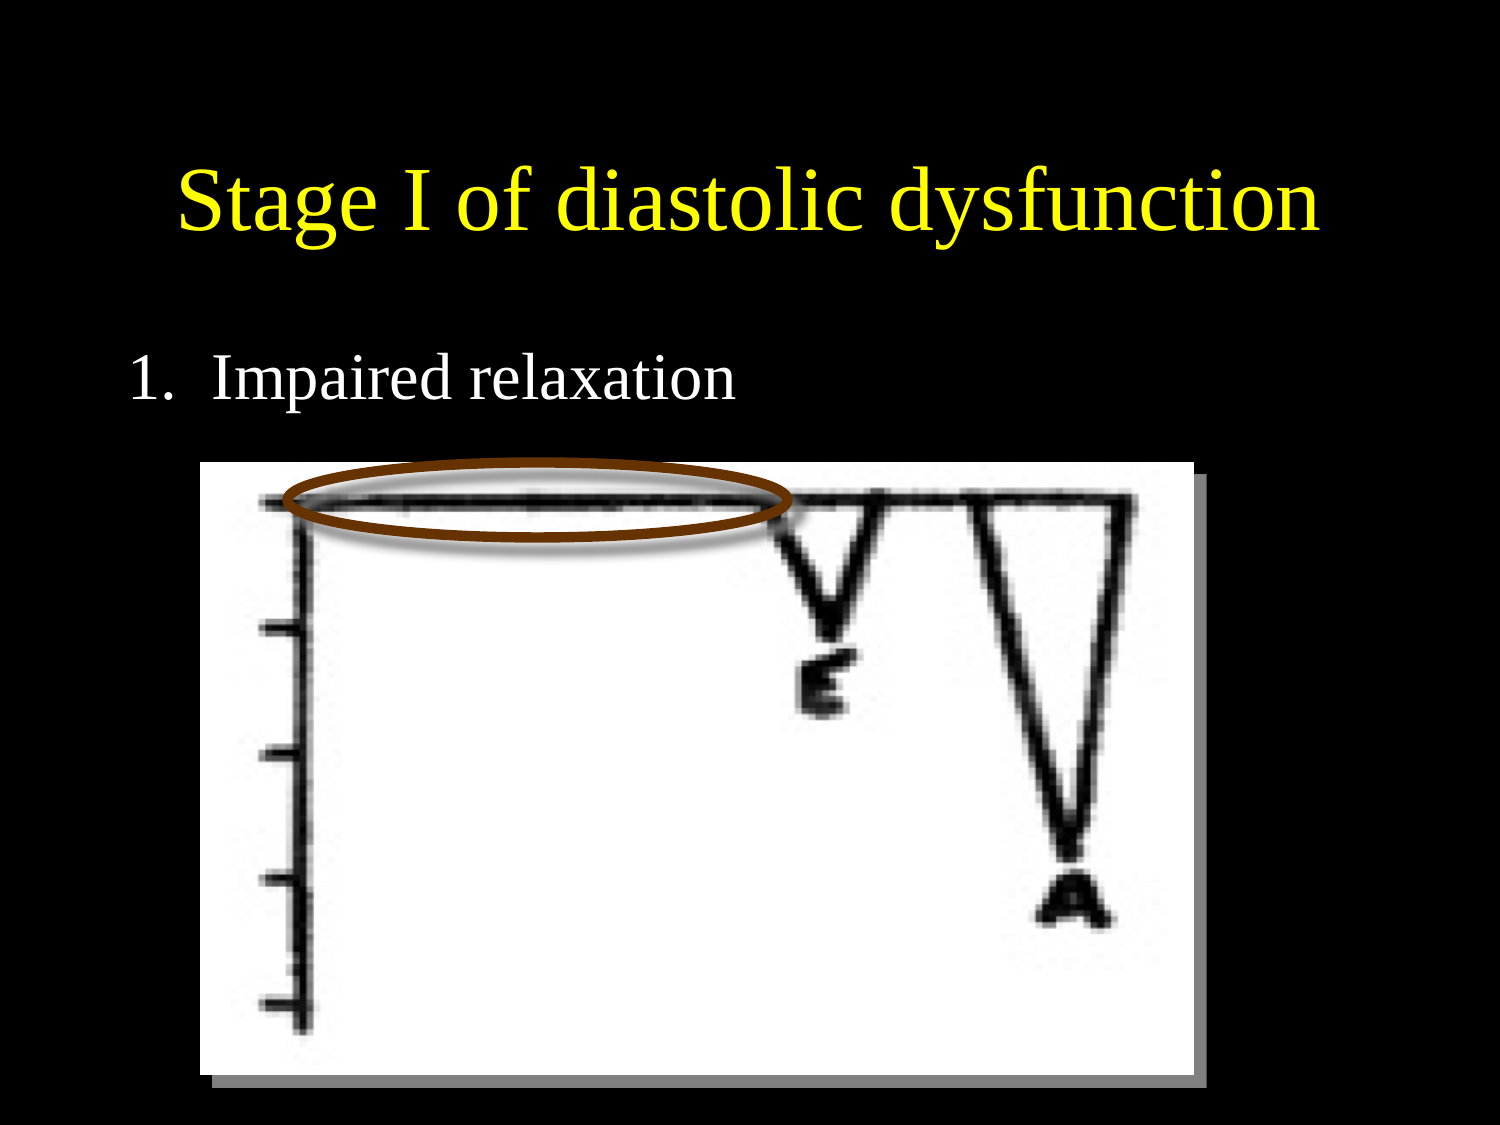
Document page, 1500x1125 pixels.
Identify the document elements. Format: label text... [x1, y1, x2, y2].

picture [199, 462, 1194, 1076]
title Stage I of diastolic dysfunction [112, 99, 1388, 288]
list Impaired relaxation [112, 324, 1388, 1000]
